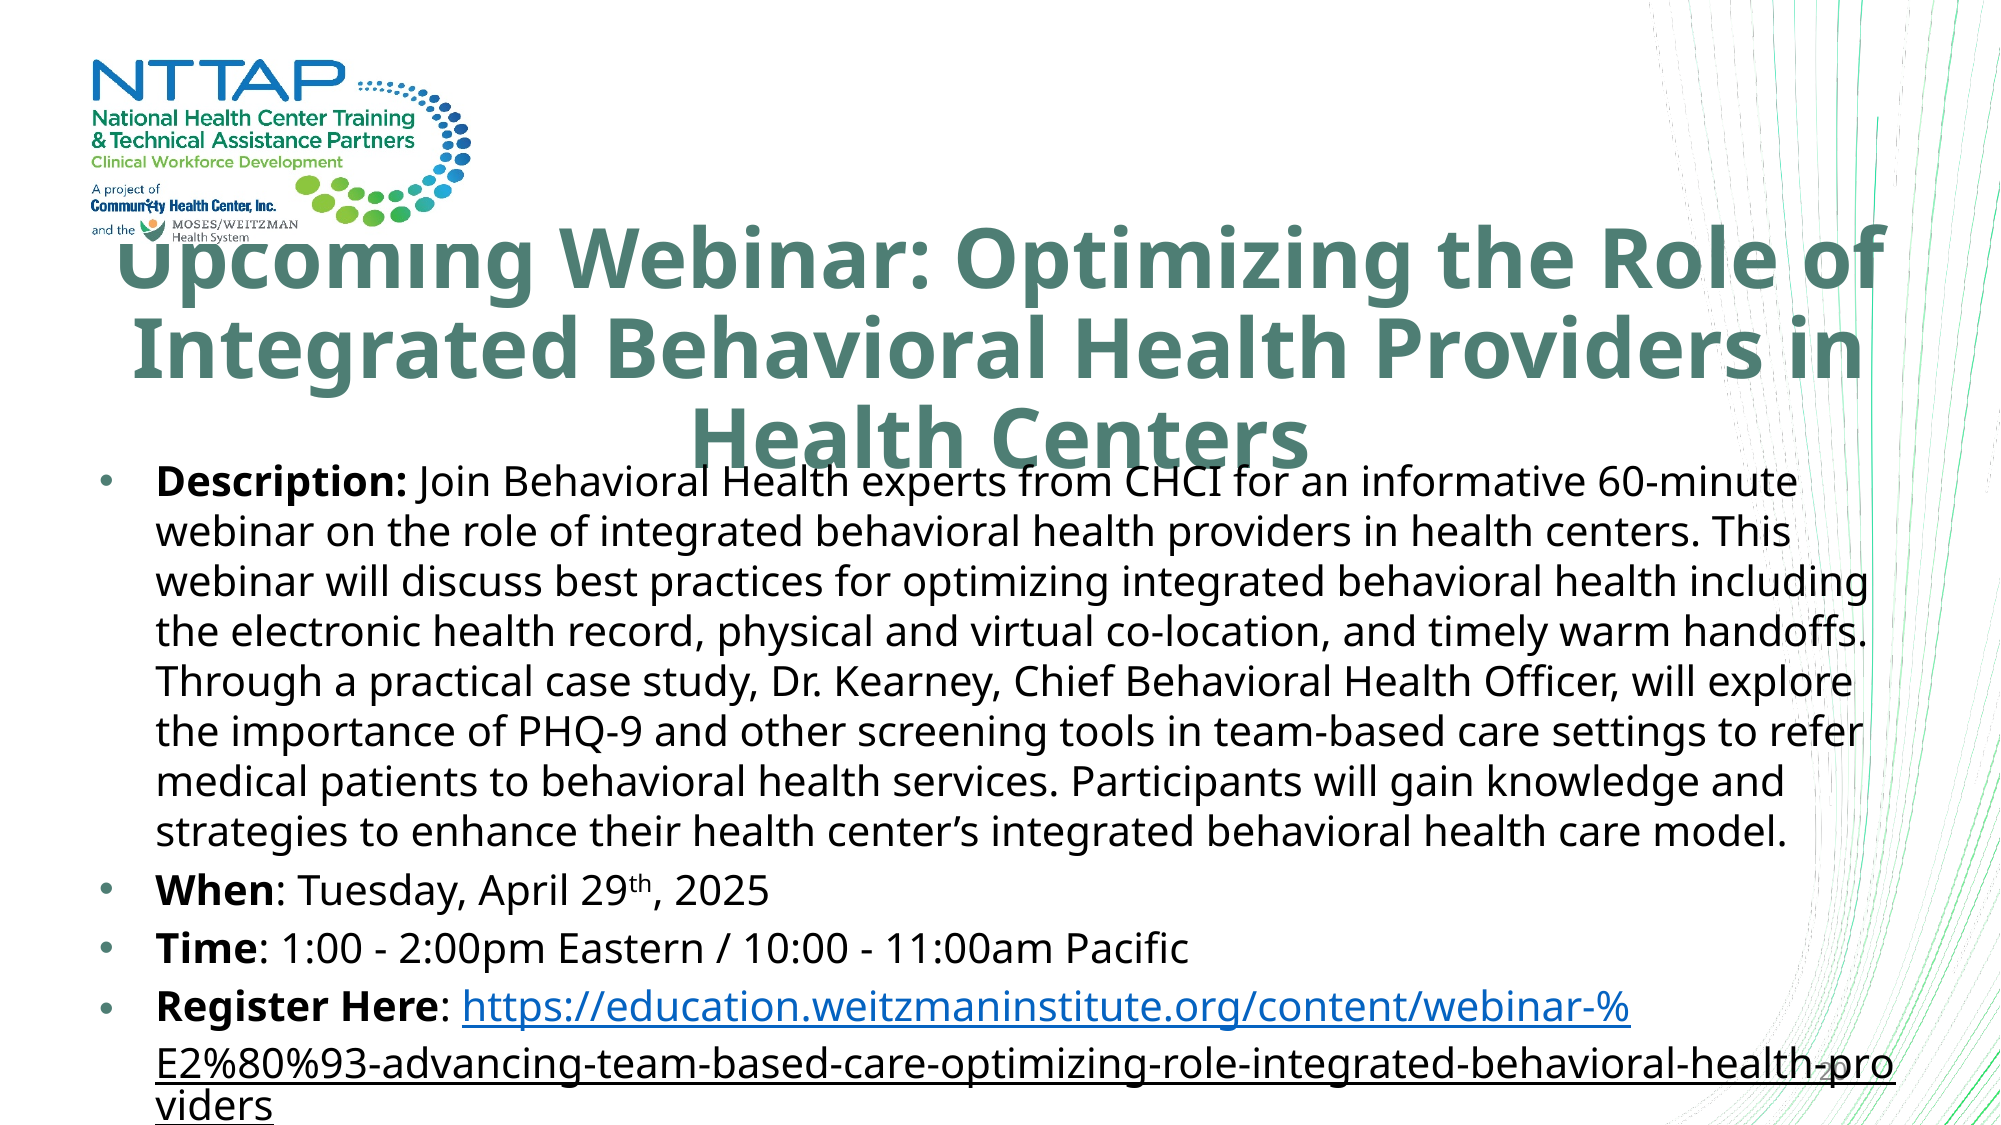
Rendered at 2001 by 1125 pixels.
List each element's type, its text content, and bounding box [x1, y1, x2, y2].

picture [1588, 448, 2000, 1125]
picture [91, 59, 471, 244]
text_box Upcoming Webinar: Optimizing the Role of Integrated Behavioral Health Providers in Health Centers [0, 256, 2000, 448]
picture [1588, 0, 2000, 256]
picture [1836, 1064, 1844, 1078]
text_box Description: Join Behavioral Health experts from CHCI for an informative 60-minute webinar on the role of integrated behavioral health providers in health centers. This webinar will discuss best practices for optimizing integrated behavioral health including the electronic health record, physical and virtual co-location, and timely warm handoffs. Through a practical case study, Dr. Kearney, Chief Behavioral Health Officer, will explore the importance of PHQ-9 and other screening tools in team-based care settings to refer medical patients to behavioral health services. Participants will gain knowledge and strategies to enhance their health center’s integrated behavioral health care model. When: Tuesday, April 29th, 2025 Time: 1:00 - 2:00pm Eastern / 10:00 - 11:00am Pacific Register Here: https://education.weitzmaninstitute.org/content/webinar-%E2%80%93-advancing-team-based-care-optimizing-role-integrated-behavioral-health-providers [84, 447, 1916, 1063]
